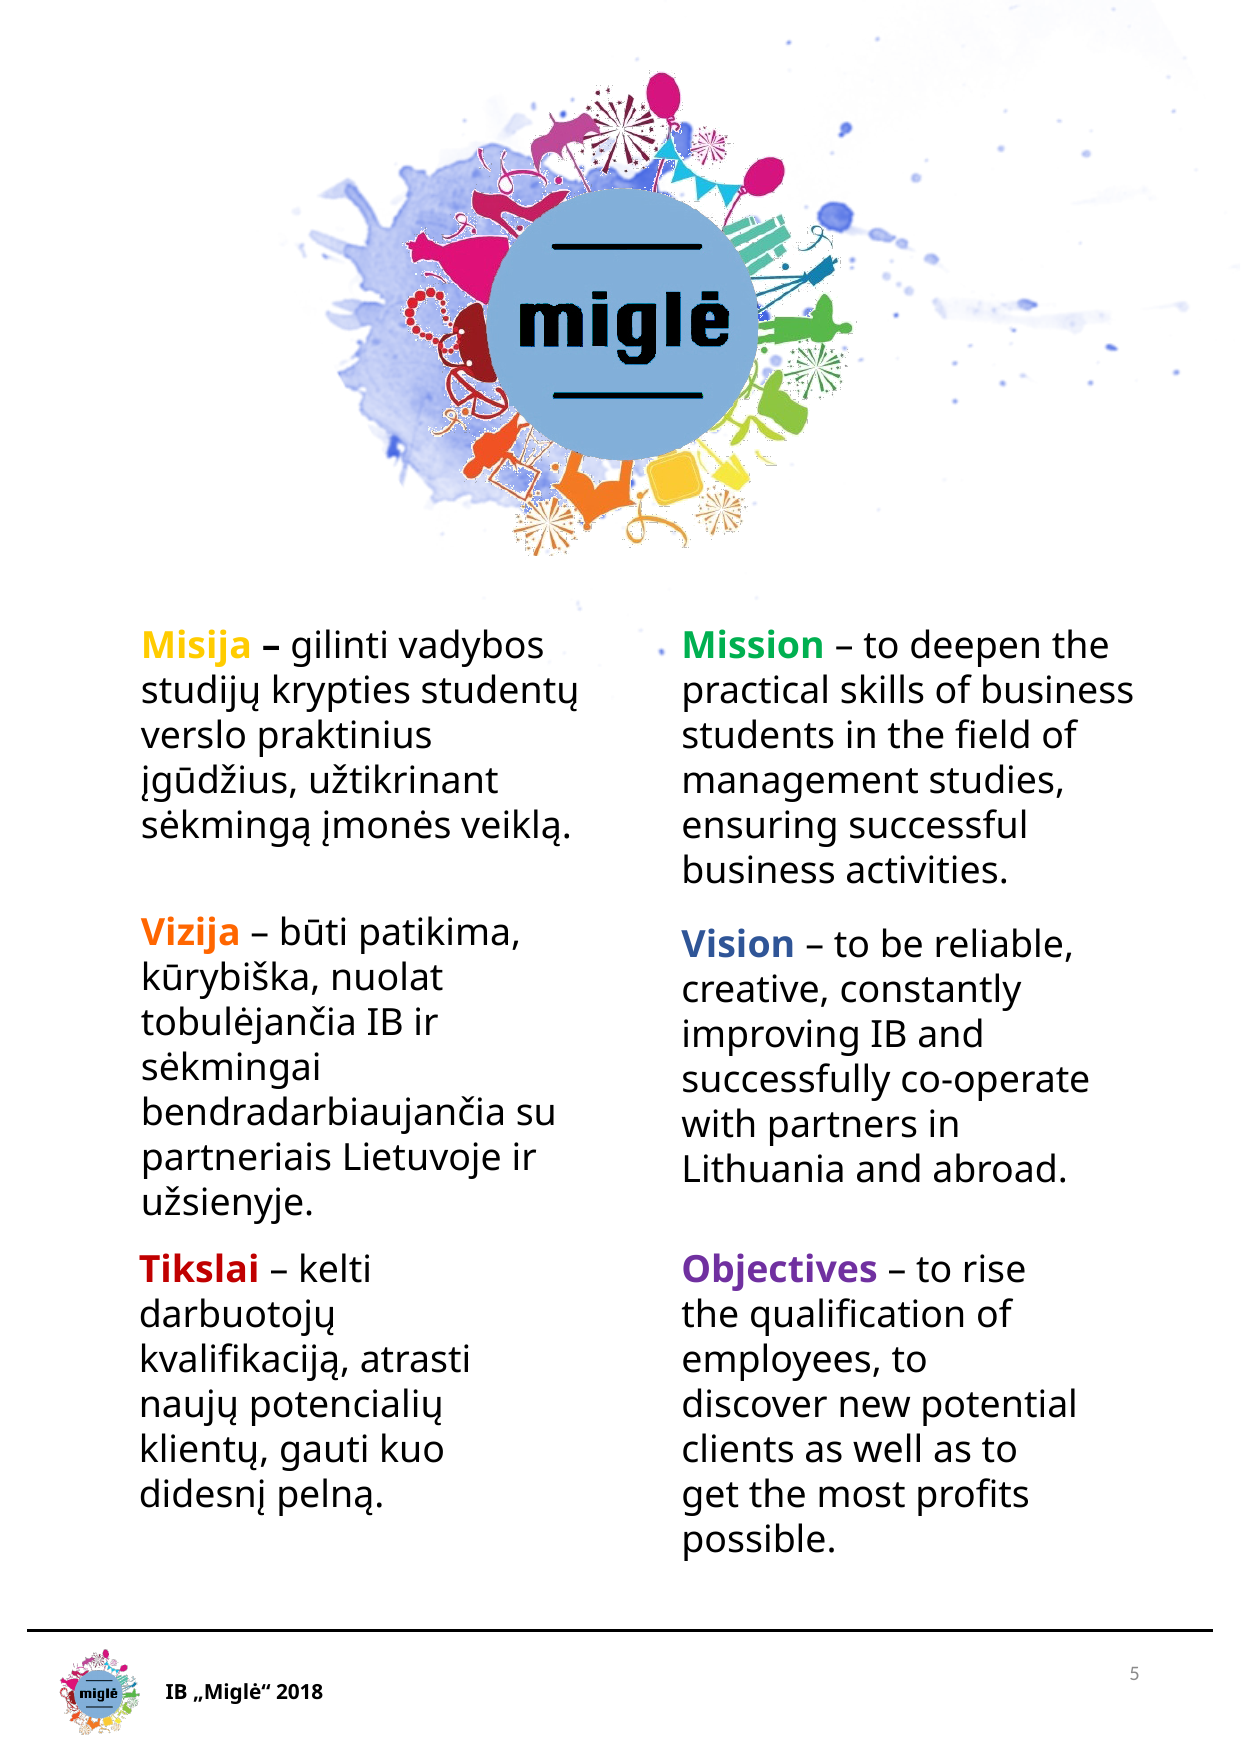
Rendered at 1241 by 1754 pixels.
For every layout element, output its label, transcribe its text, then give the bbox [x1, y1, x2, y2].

slide_number 5 [875, 1631, 1155, 1719]
text_box Vizija – būti patikima, kūrybiška, nuolat tobulėjančia IB ir sėkmingai bendradarbiaujančia su partneriais Lietuvoje ir užsienyje. [126, 901, 599, 1276]
slide_number 5 [875, 1625, 1155, 1630]
text_box Tikslai – kelti darbuotojų kvalifikaciją, atrasti naujų potencialių klientų, gauti kuo didesnį pelną. [123, 1237, 557, 1568]
text_box Mission – to deepen the practical skills of business students in the field of management studies, ensuring successful business activities. [666, 700, 1158, 898]
text_box Vision – to be reliable, creative, constantly improving IB and successfully co-operate with partners in Lithuania and abroad. [666, 912, 1140, 1242]
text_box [255, 0, 1241, 700]
text_box Objectives – to rise the qualification of employees, to discover new potential clients as well as to get the most profits possible. [666, 1237, 1099, 1613]
text_box IB „Miglė“ 2018 [150, 1670, 525, 1711]
picture [56, 1649, 140, 1735]
text_box Misija – gilinti vadybos studijų krypties studentų verslo praktinius įgūdžius, užtikrinant sėkmingą įmonės veiklą. [126, 613, 599, 898]
